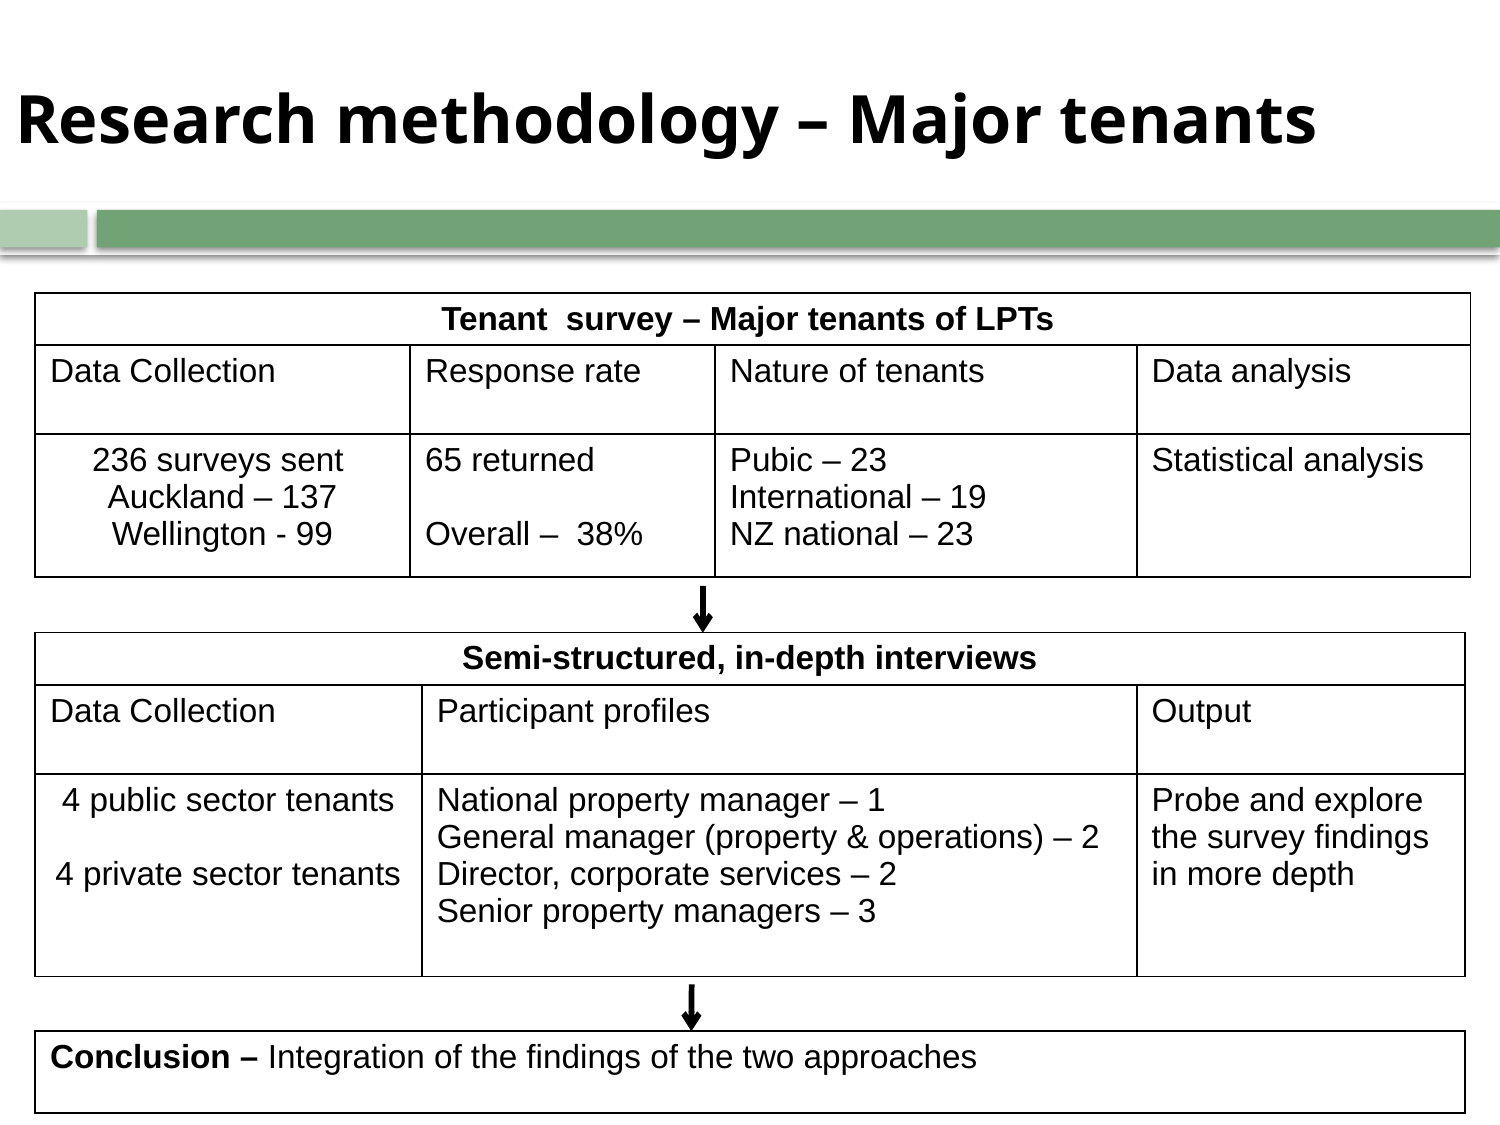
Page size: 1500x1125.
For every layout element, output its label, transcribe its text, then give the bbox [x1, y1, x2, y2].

table_cell Probe and explore the survey findings in more depth [1138, 775, 1464, 976]
table_header Conclusion – Integration of the findings of the two approaches [36, 1032, 1464, 1112]
table_cell Participant profiles [423, 686, 1136, 773]
table_cell Response rate [411, 346, 714, 433]
table_cell Output [1138, 686, 1464, 773]
table_cell Pubic – 23 International – 19 NZ national – 23 [716, 435, 1136, 509]
table_cell Pubic – 23 International – 19 NZ national – 23 [716, 510, 1136, 576]
table_cell 65 returned Overall – 38% [411, 510, 714, 576]
title Research methodology – Major tenants [0, 21, 1481, 212]
table_cell Data analysis [1138, 346, 1470, 433]
table_header Semi-structured, in-depth interviews [36, 633, 1464, 684]
table_header Tenant survey – Major tenants of LPTs [36, 294, 1470, 344]
table_cell Data Collection [36, 686, 421, 773]
table_cell Nature of tenants [716, 346, 1136, 433]
table_cell 236 surveys sent Auckland – 137 Wellington - 99 [36, 435, 409, 576]
table_cell Data Collection [36, 346, 409, 433]
table_cell 65 returned Overall – 38% [411, 435, 714, 509]
table_cell National property manager – 1 General manager (property & operations) – 2 Director, corporate services – 2 Senior property managers – 3 [423, 775, 1136, 976]
table_cell Statistical analysis [1138, 435, 1470, 576]
table_cell 4 public sector tenants 4 private sector tenants [36, 775, 421, 976]
